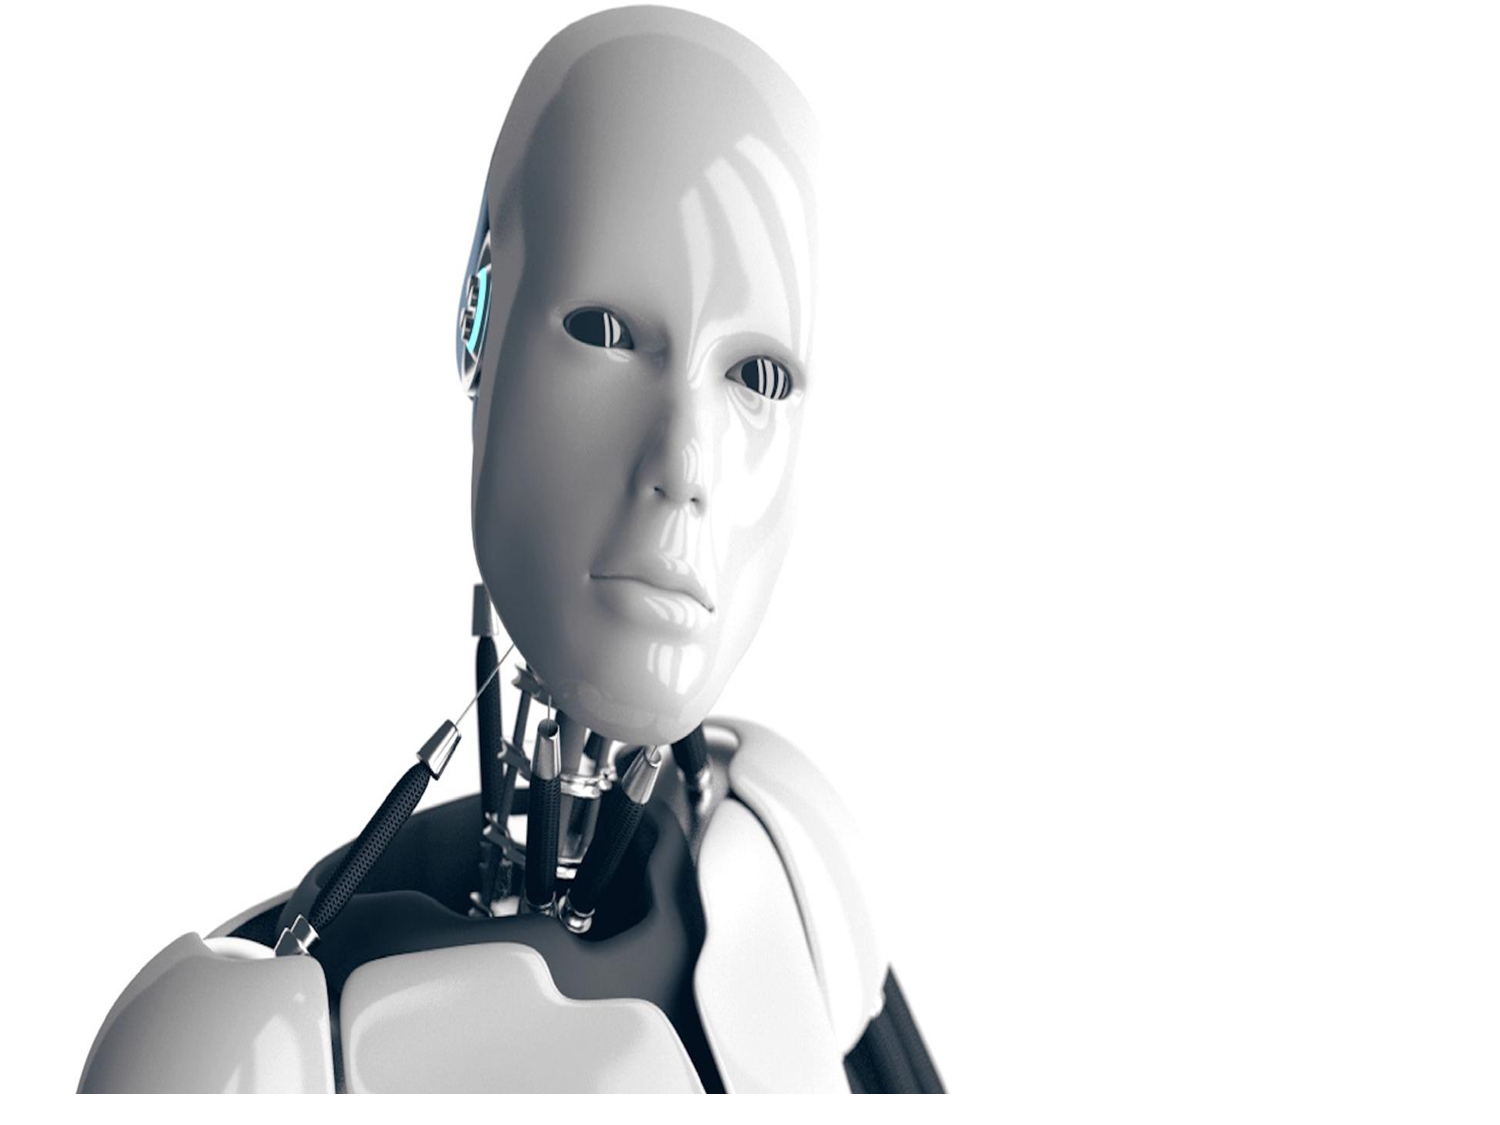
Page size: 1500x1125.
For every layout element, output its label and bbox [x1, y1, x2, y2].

list [0, 0, 1471, 1094]
